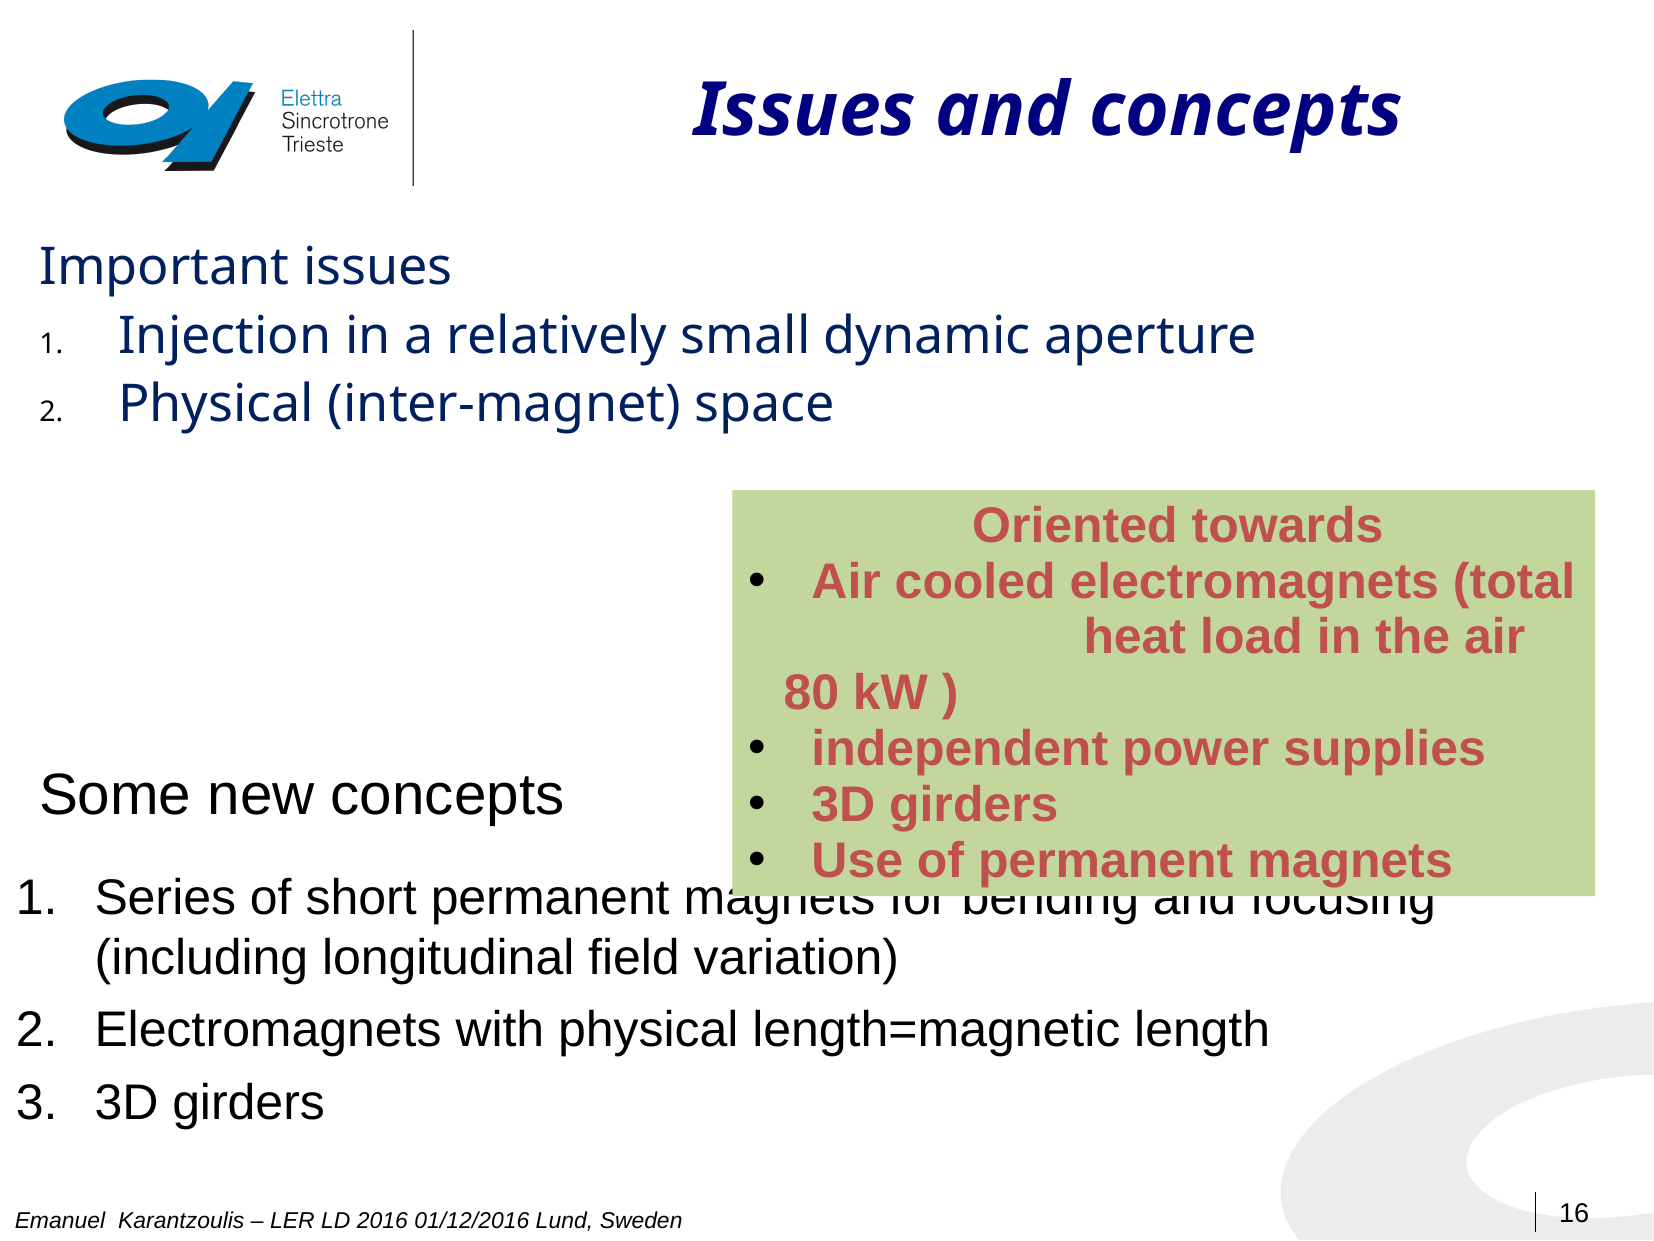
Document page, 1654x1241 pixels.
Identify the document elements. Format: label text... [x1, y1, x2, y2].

text_box Oriented towards Air cooled electromagnets (total heat load in the air 80 kW ) independent power supplies 3D girders Use of permanent magnets [732, 490, 1596, 897]
text_box Important issues Injection in a relatively small dynamic aperture Physical (inter-magnet) space [23, 230, 1622, 467]
title Some new concepts [23, 726, 603, 856]
list Series of short permanent magnets for bending and focusing (including longitudinal field variation) Electromagnets with physical length=magnetic length 3D girders [0, 856, 1599, 1187]
picture [0, 0, 1654, 1240]
slide_number 16 [1559, 1198, 1642, 1237]
text_box Issues and concepts [484, 41, 1615, 179]
